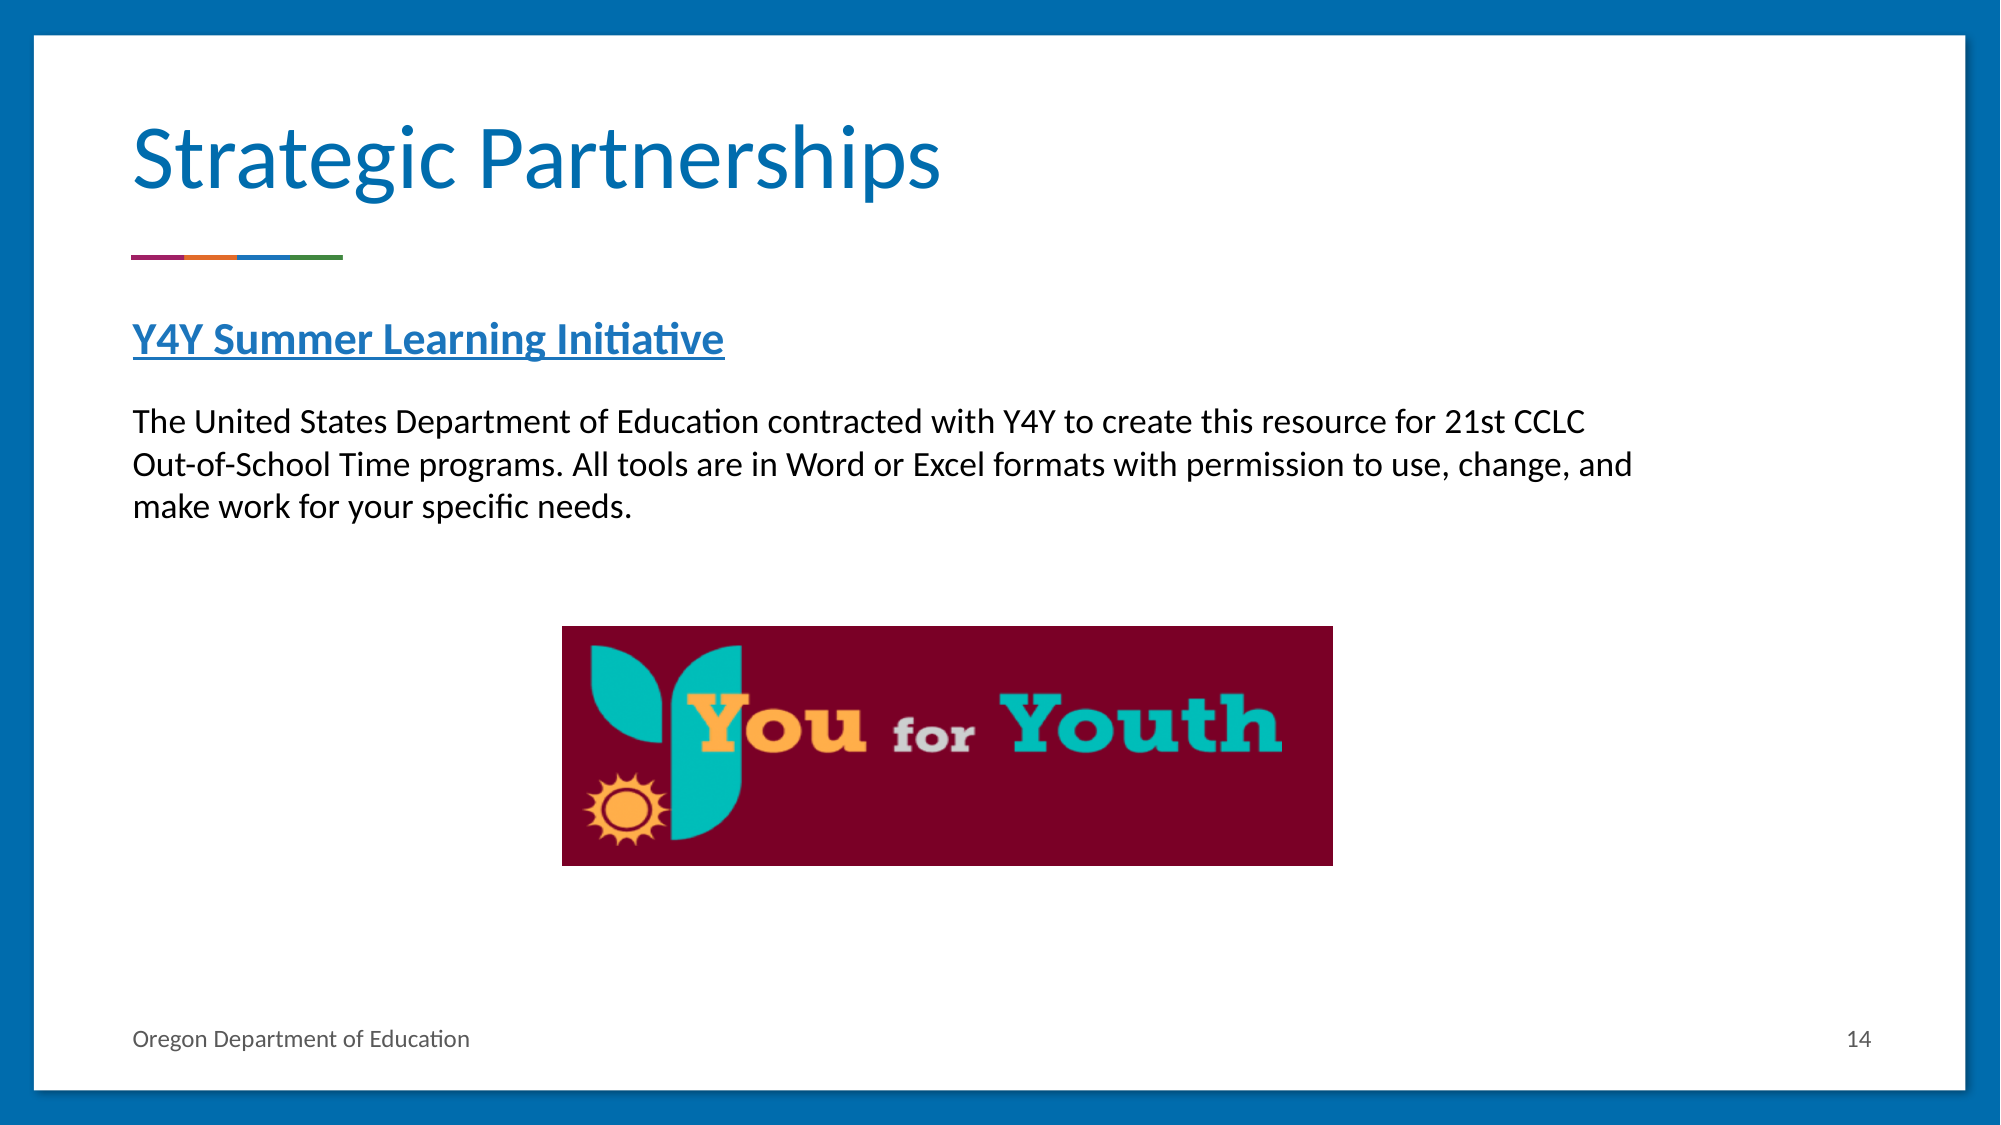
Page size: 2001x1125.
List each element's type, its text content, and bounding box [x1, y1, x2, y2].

text_box Y4Y Summer Learning Initiative The United States Department of Education contracted with Y4Y to create this resource for 21st CCLC Out-of-School Time programs. All tools are in Word or Excel formats with permission to use, change, and make work for your specific needs. [117, 293, 1651, 542]
title Strategic Partnerships [117, 75, 1887, 244]
picture [562, 626, 1333, 867]
slide_number 14 [1412, 1007, 1887, 1068]
picture [131, 255, 343, 260]
